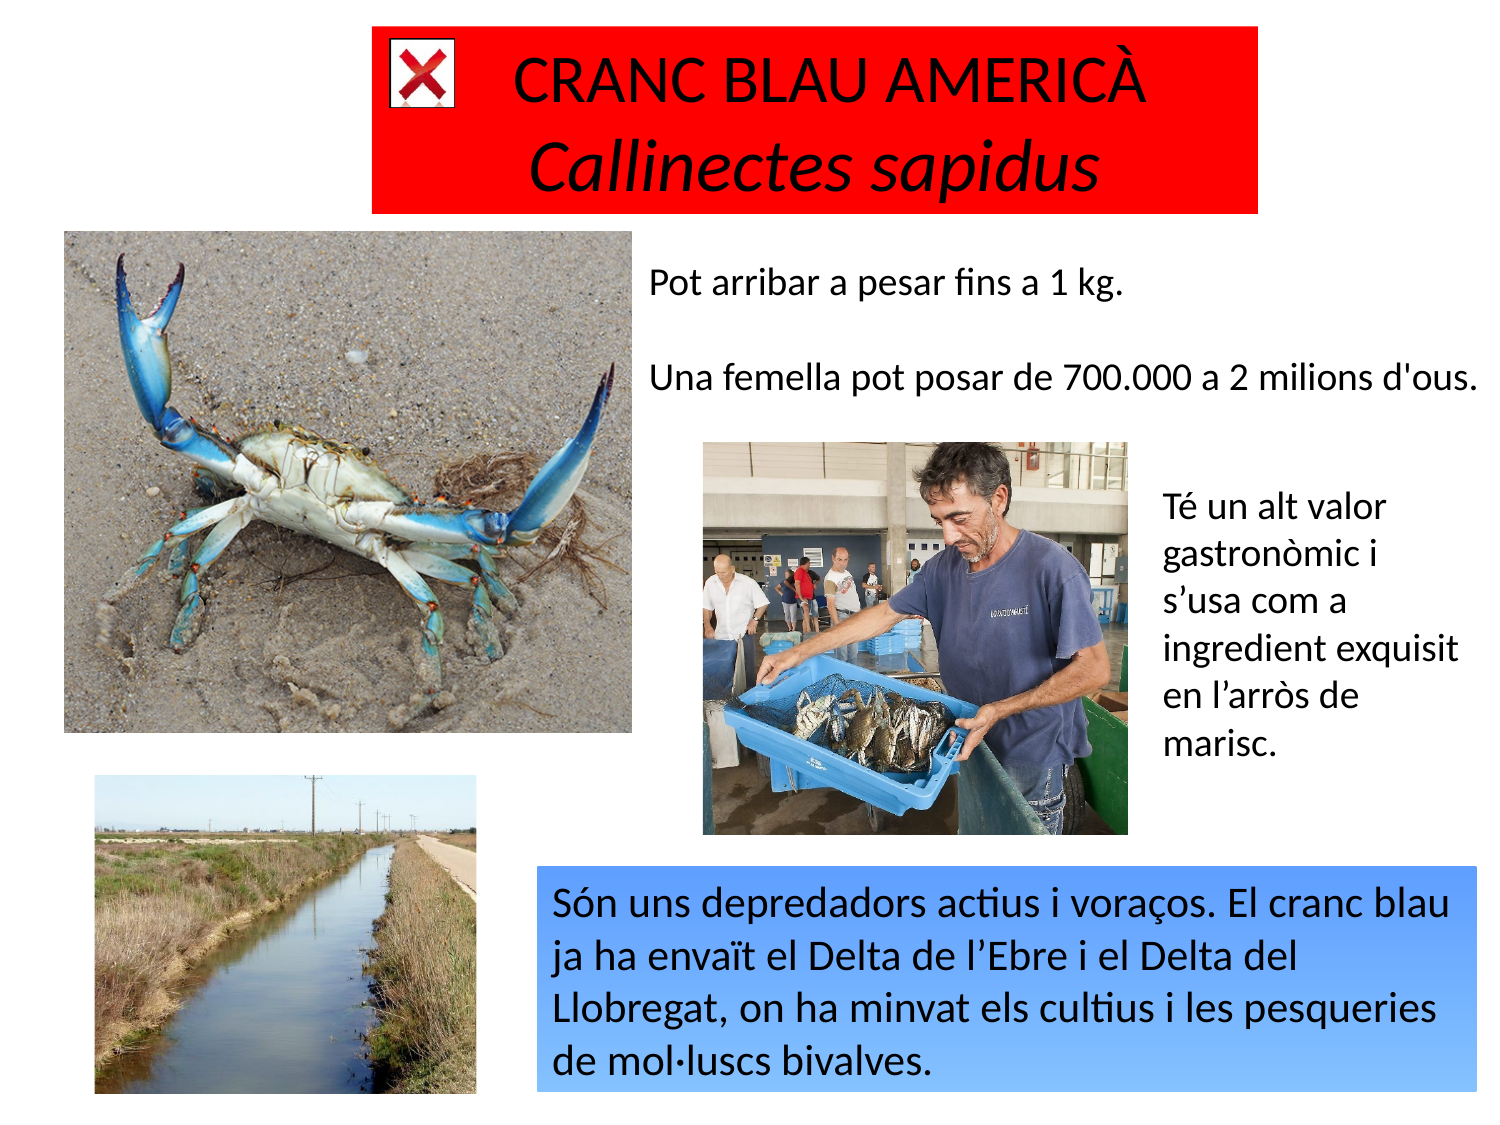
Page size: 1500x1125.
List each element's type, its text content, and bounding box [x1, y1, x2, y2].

picture [389, 38, 455, 108]
text_box Té un alt valor gastronòmic i s’usa com a ingredient exquisit en l’arròs de marisc. [1147, 472, 1477, 772]
picture [64, 231, 633, 734]
text_box Pot arribar a pesar fins a 1 kg. Una femella pot posar de 700.000 a 2 milions d'ous. [637, 248, 1500, 406]
text_box Són uns depredadors actius i voraços. El cranc blau ja ha envaït el Delta de l’Ebre i el Delta del Llobregat, on ha minvat els cultius i les pesqueries de mol·luscs bivalves. [537, 866, 1477, 1092]
picture [702, 442, 1129, 835]
title CRANC BLAU AMERICÀ Callinectes sapidus [371, 26, 1258, 214]
picture [94, 774, 477, 1094]
